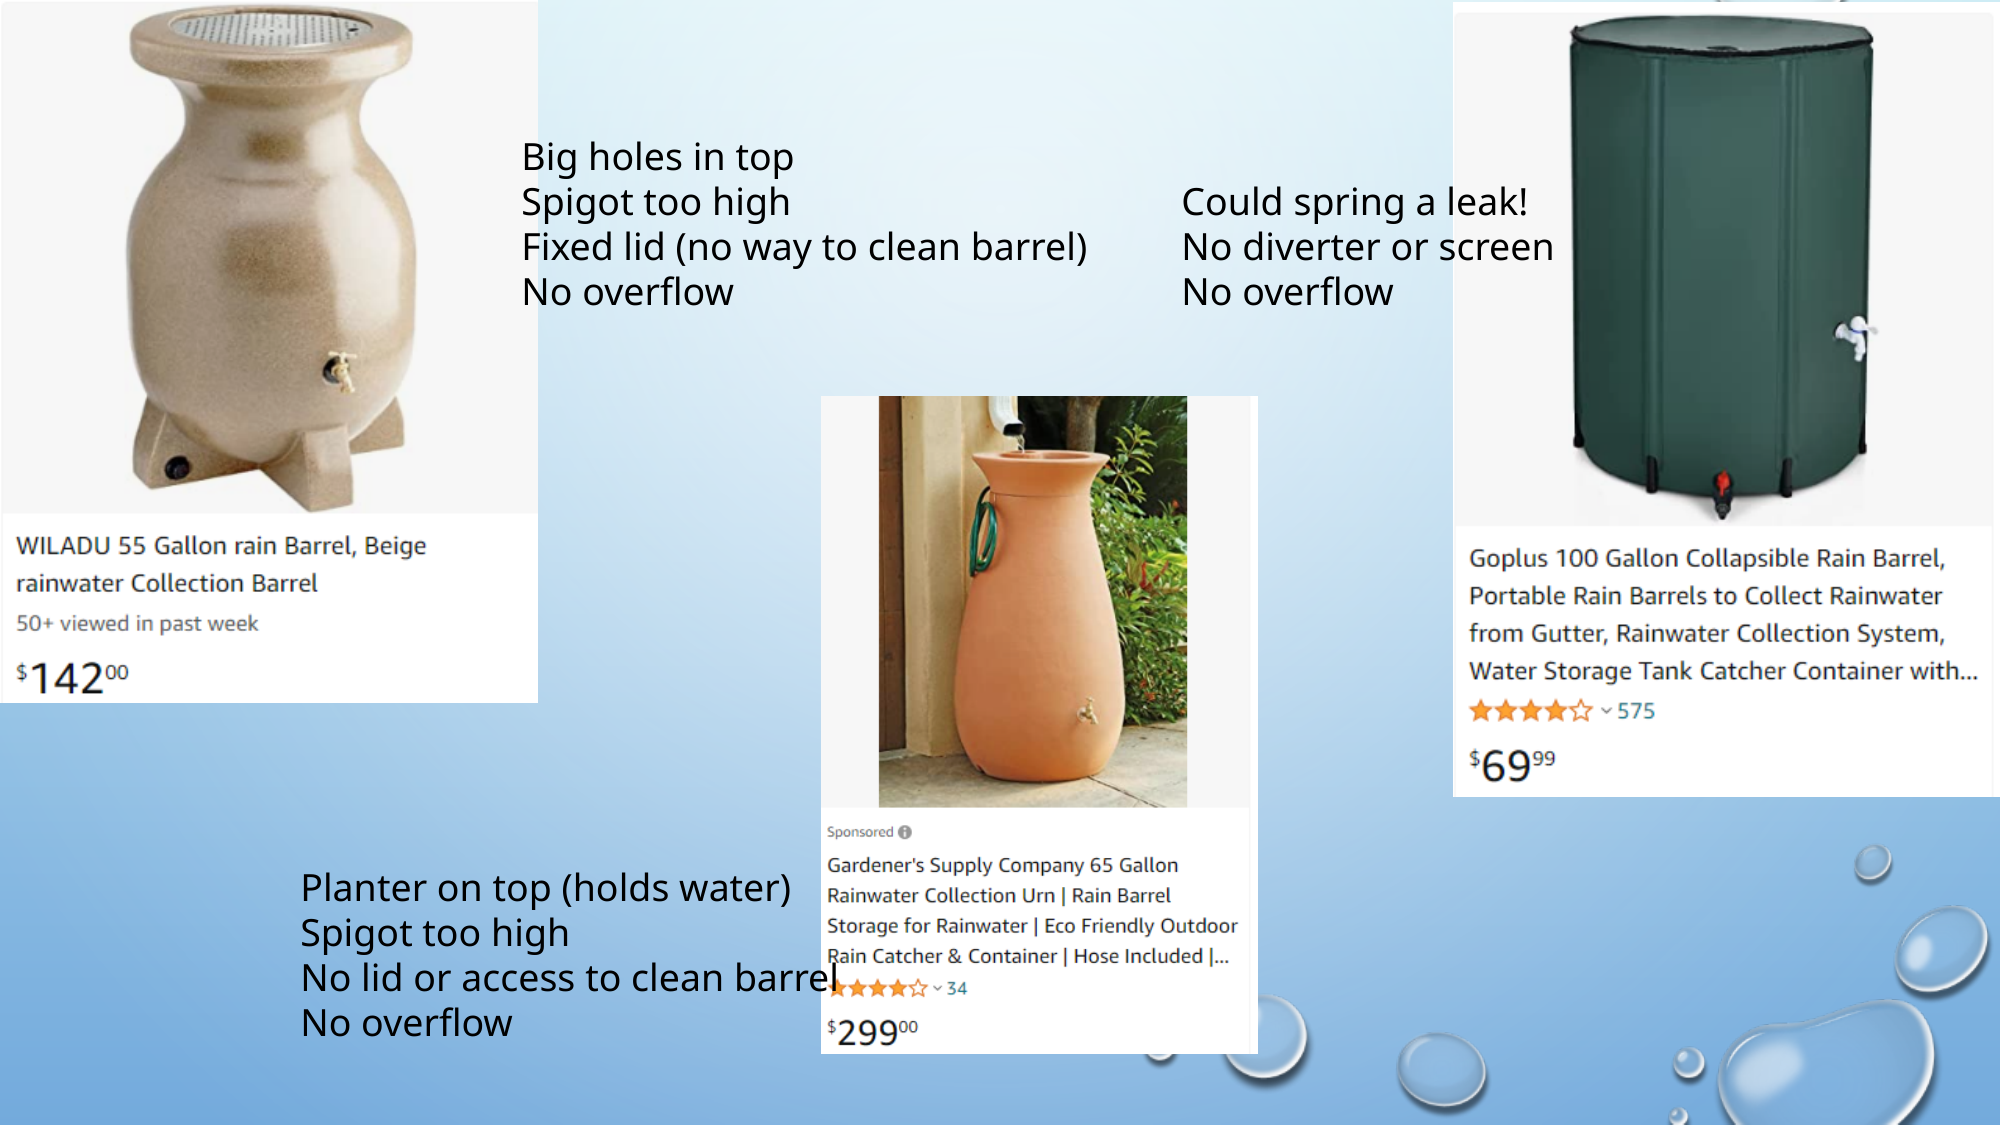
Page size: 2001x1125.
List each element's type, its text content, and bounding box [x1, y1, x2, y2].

picture [0, 0, 2000, 1125]
text_box Planter on top (holds water) Spigot too high No lid or access to clean barrel No overflow [285, 856, 816, 1052]
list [821, 396, 1259, 1054]
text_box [0, 0, 1073, 704]
text_box Could spring a leak! No diverter or screen No overflow [1166, 170, 1446, 321]
